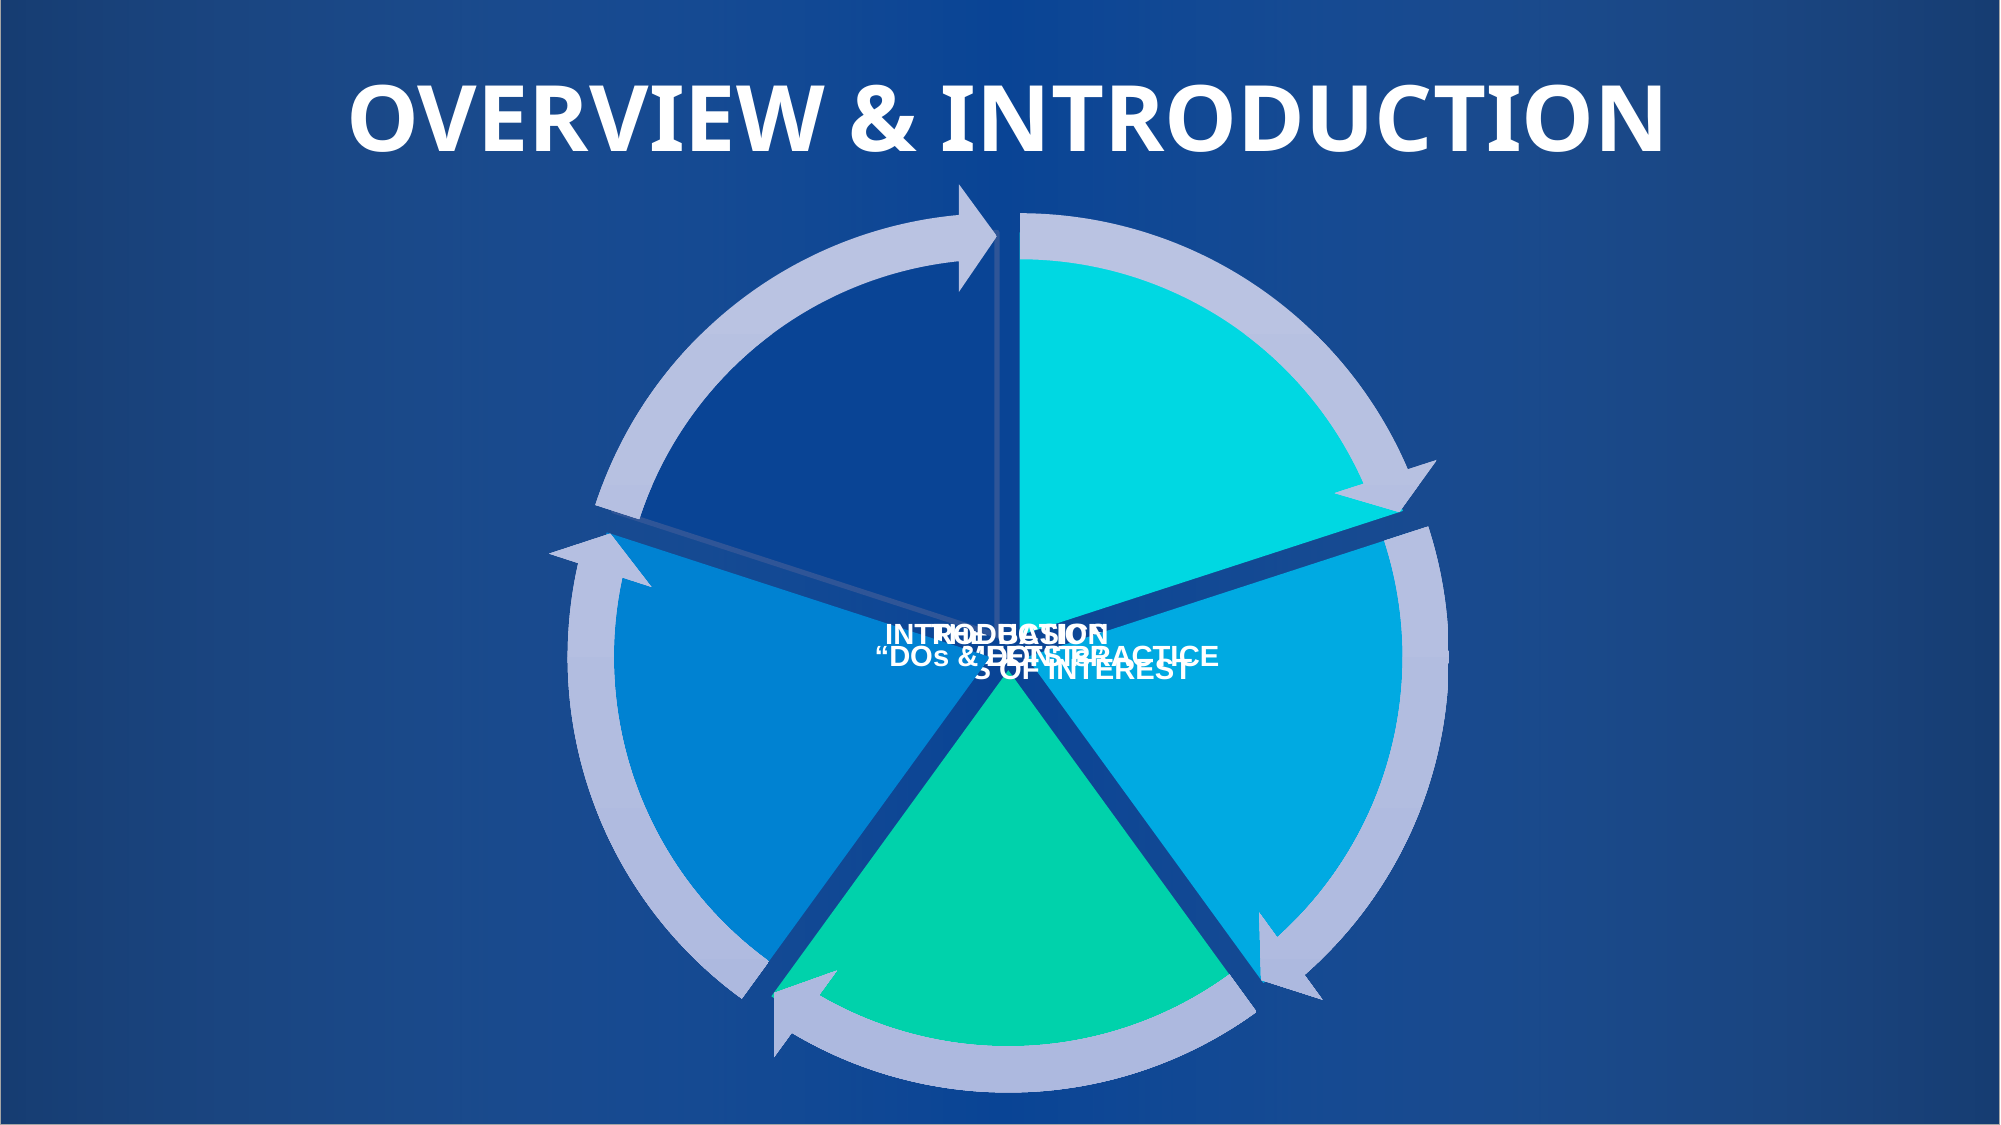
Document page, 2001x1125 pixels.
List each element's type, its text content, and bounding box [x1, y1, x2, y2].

text_box [0, 0, 2000, 1125]
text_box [288, 173, 1728, 1125]
title OVERVIEW & INTRODUCTION [145, 8, 1871, 227]
